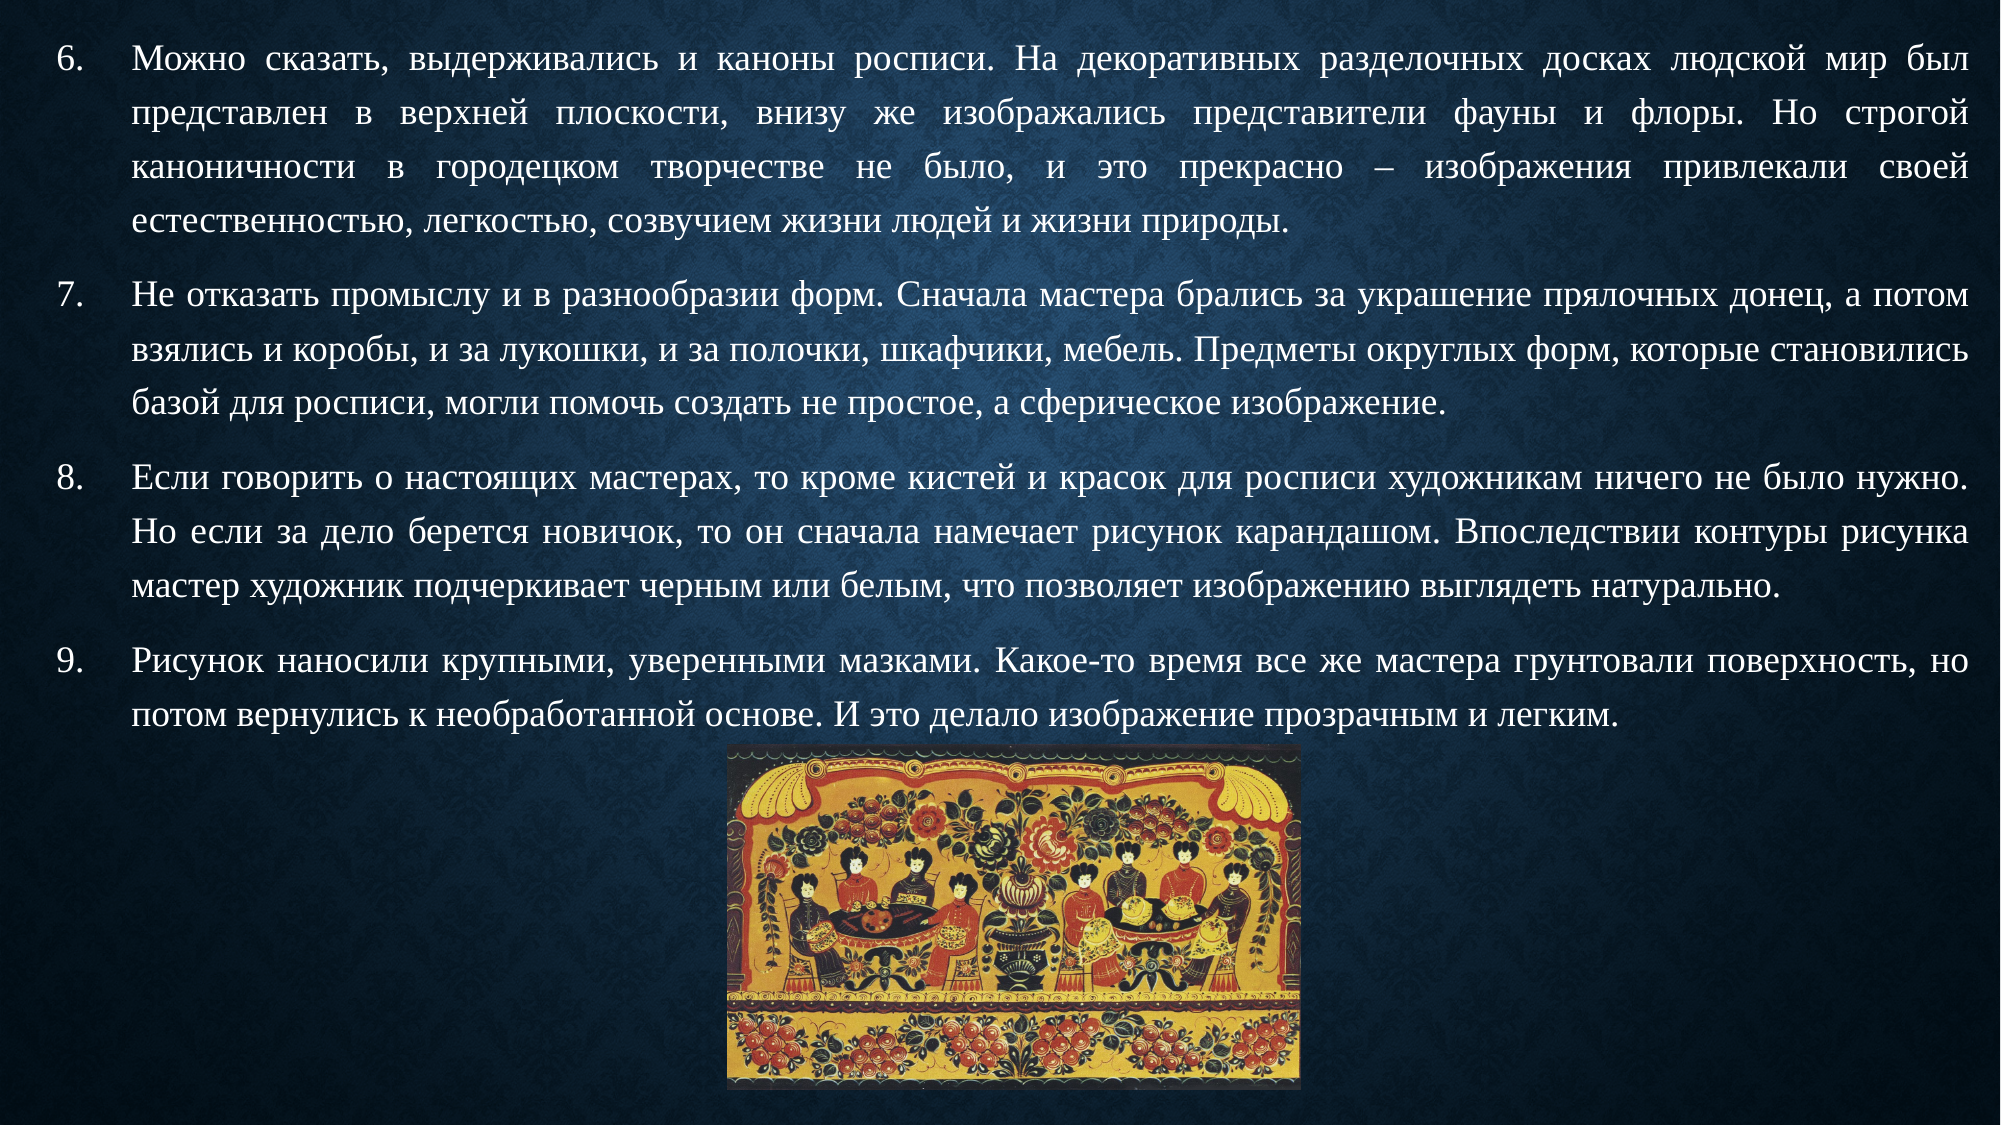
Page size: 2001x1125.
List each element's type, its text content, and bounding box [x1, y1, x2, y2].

list Можно сказать, выдерживались и каноны росписи. На декоративных разделочных досках людской мир был представлен в верхней плоскости, внизу же изображались представители фауны и флоры. Но строгой каноничности в городецком творчестве не было, и это прекрасно – изображения привлекали своей естественностью, легкостью, созвучием жизни людей и жизни природы. Не отказать промыслу и в разнообразии форм. Сначала мастера брались за украшение прялочных донец, а потом взялись и коробы, и за лукошки, и за полочки, шкафчики, мебель. Предметы округлых форм, которые становились базой для росписи, могли помочь создать не простое, а сферическое изображение. Если говорить о настоящих мастерах, то кроме кистей и красок для росписи художникам ничего не было нужно. Но если за дело берется новичок, то он сначала намечает рисунок карандашом. Впоследствии контуры рисунка мастер художник подчеркивает черным или белым, что позволяет изображению выглядеть натурально. Рисунок наносили крупными, уверенными мазками. Какое-то время все же мастера грунтовали поверхность, но потом вернулись к необработанной основе. И это делало изображение прозрачным и легким. [41, 16, 1987, 692]
picture [726, 743, 1301, 1090]
